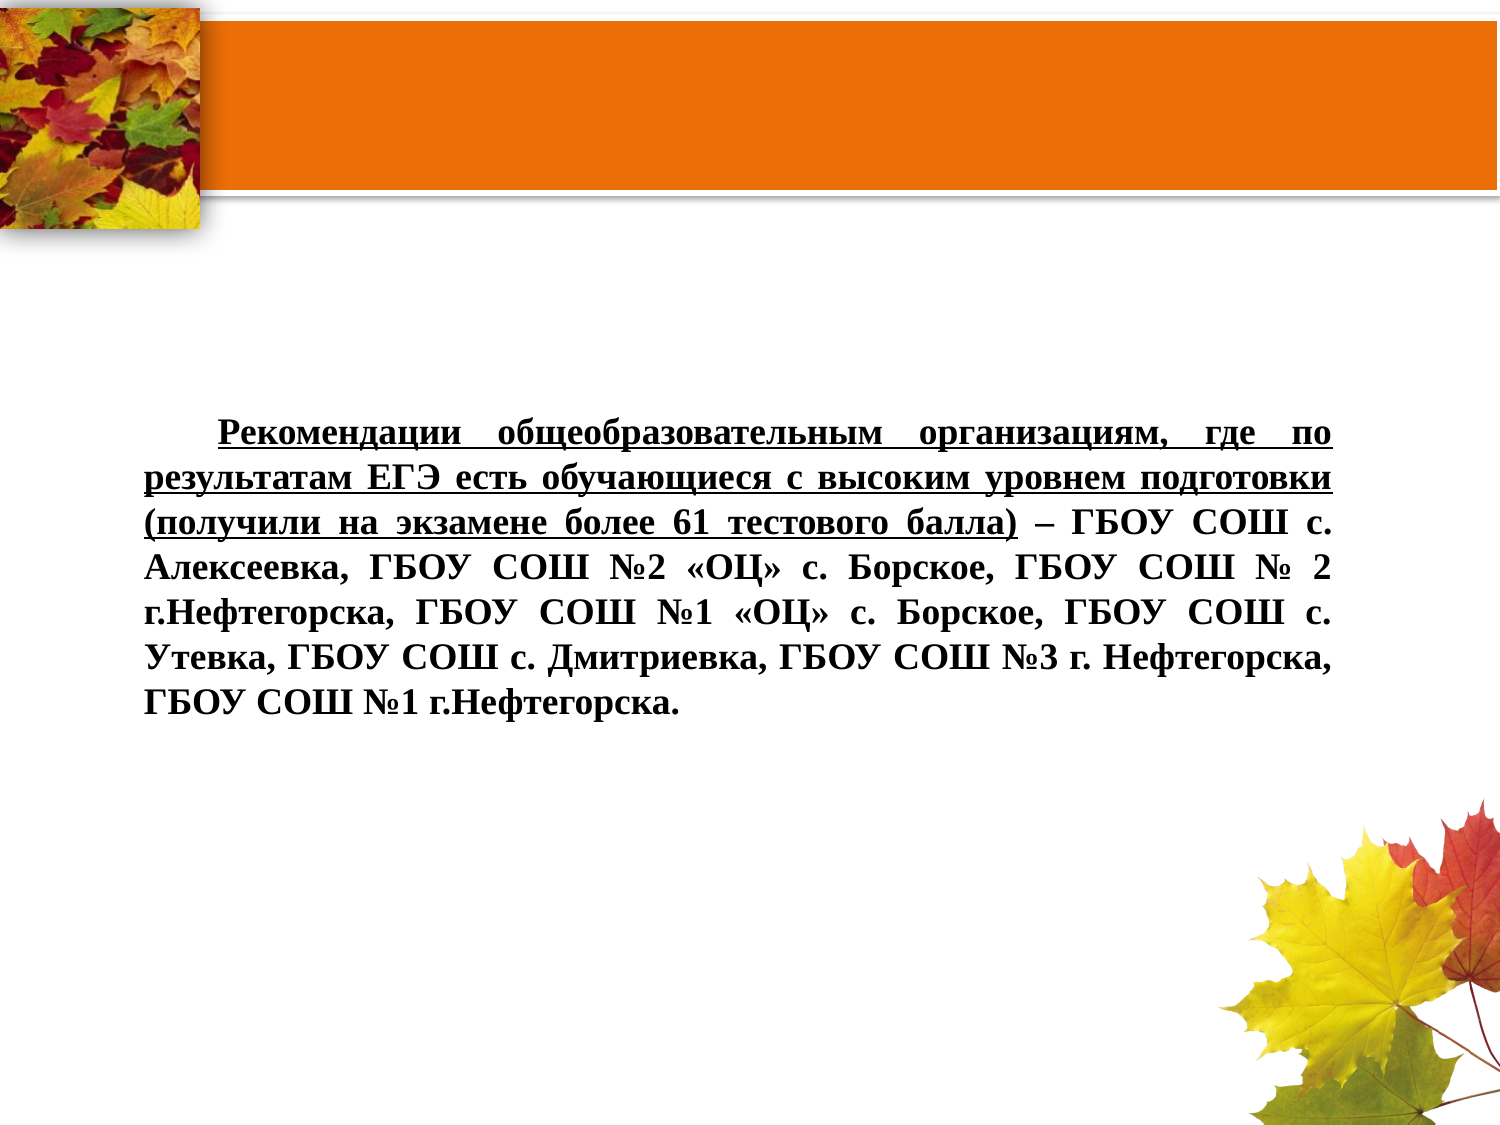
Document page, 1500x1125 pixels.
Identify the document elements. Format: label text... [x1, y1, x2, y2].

picture [0, 8, 200, 229]
text_box Рекомендации общеобразовательным организациям, где по результатам ЕГЭ есть обучающиеся с высоким уровнем подготовки (получили на экзамене более 61 тестового балла) – ГБОУ СОШ с. Алексеевка, ГБОУ СОШ №2 «ОЦ» с. Борское, ГБОУ СОШ № 2 г.Нефтегорска, ГБОУ СОШ №1 «ОЦ» с. Борское, ГБОУ СОШ с. Утевка, ГБОУ СОШ с. Дмитриевка, ГБОУ СОШ №3 г. Нефтегорска, ГБОУ СОШ №1 г.Нефтегорска. [128, 400, 1348, 730]
picture [1218, 796, 1500, 1125]
